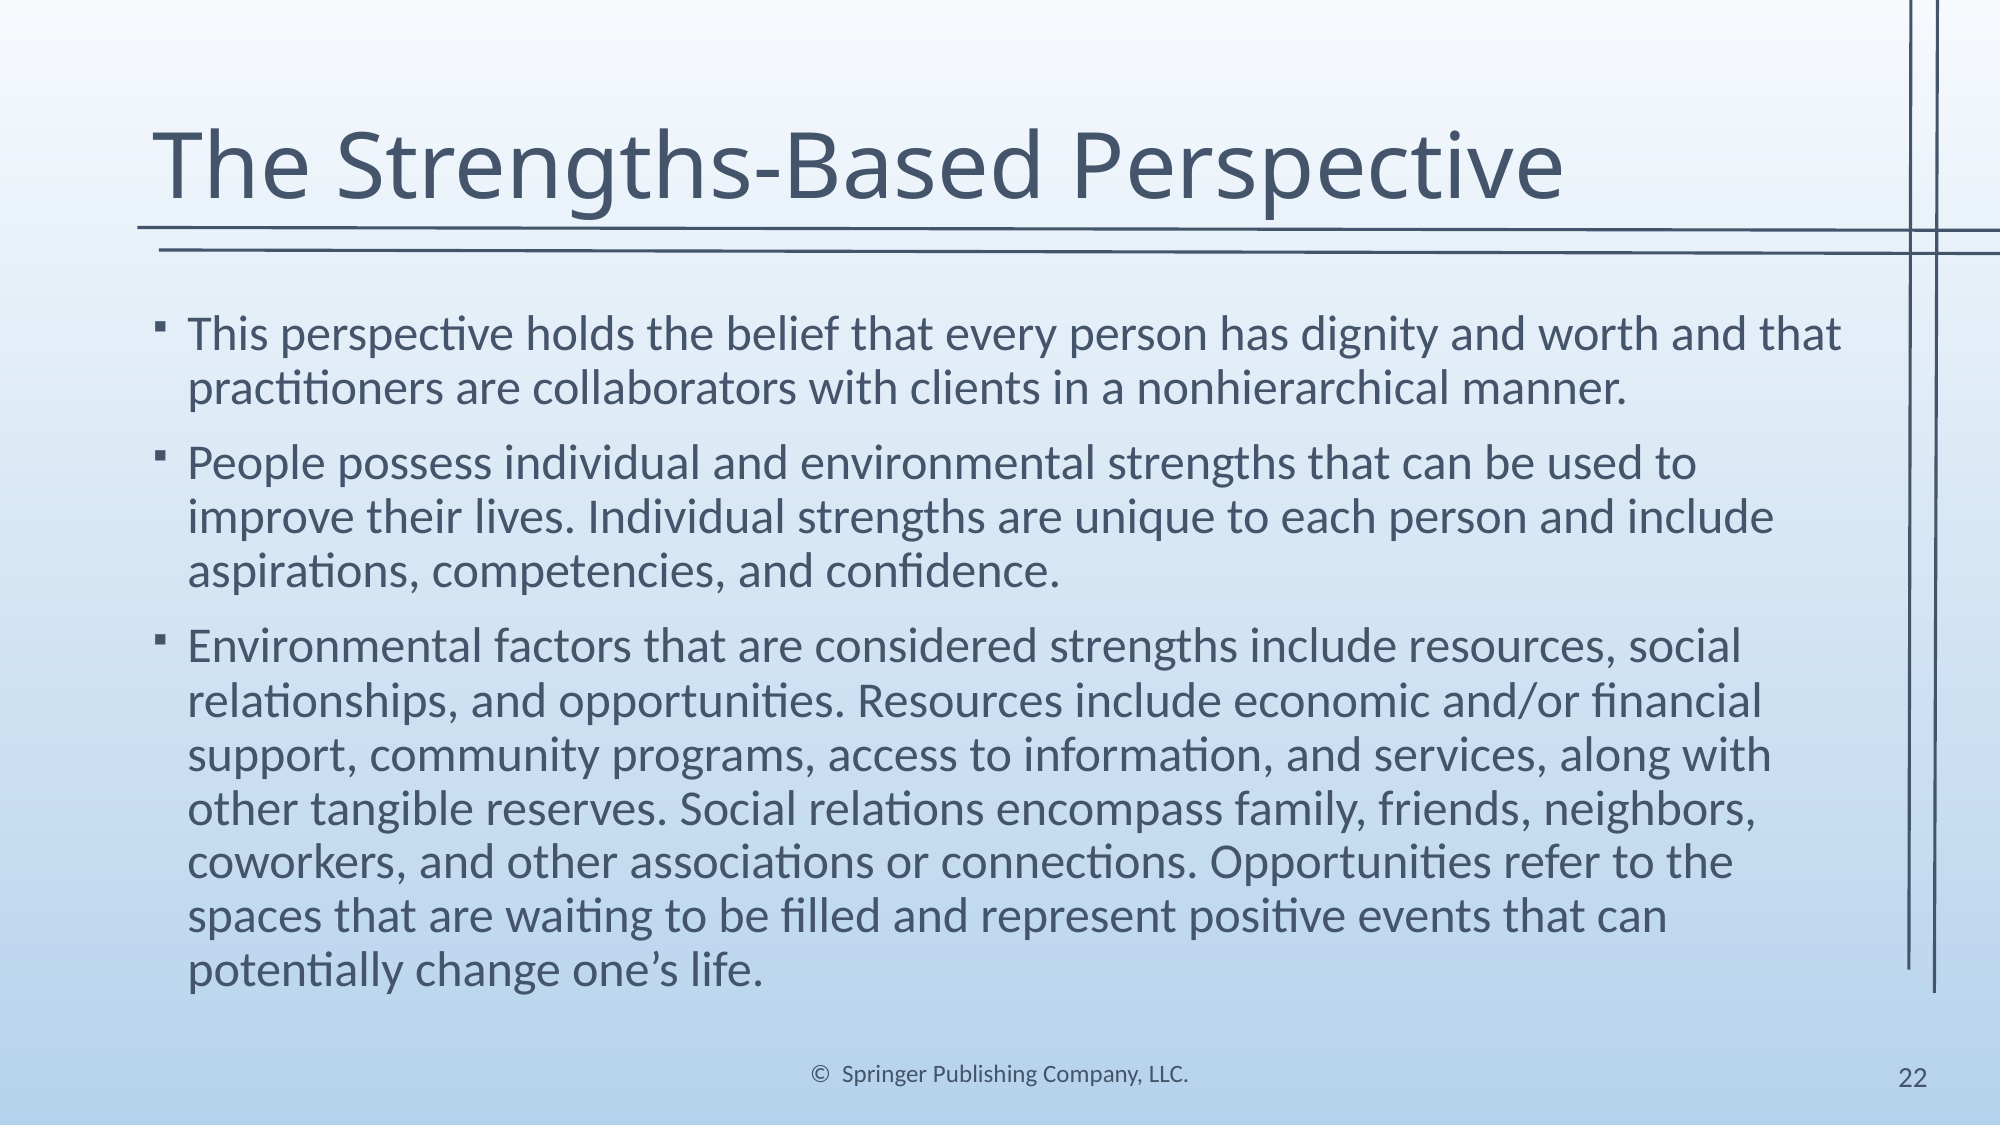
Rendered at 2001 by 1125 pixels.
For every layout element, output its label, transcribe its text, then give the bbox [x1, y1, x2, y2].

title The Strengths-Based Perspective [137, 59, 1863, 278]
list This perspective holds the belief that every person has dignity and worth and that practitioners are collaborators with clients in a nonhierarchical manner. People possess individual and environmental strengths that can be used to improve their lives. Individual strengths are unique to each person and include aspirations, competencies, and confidence. Environmental factors that are considered strengths include resources, social relationships, and opportunities. Resources include economic and/or financial support, community programs, access to information, and services, along with other tangible reserves. Social relations encompass family, friends, neighbors, coworkers, and other associations or connections. Opportunities refer to the spaces that are waiting to be filled and represent positive events that can potentially change one’s life. [137, 299, 1863, 1014]
